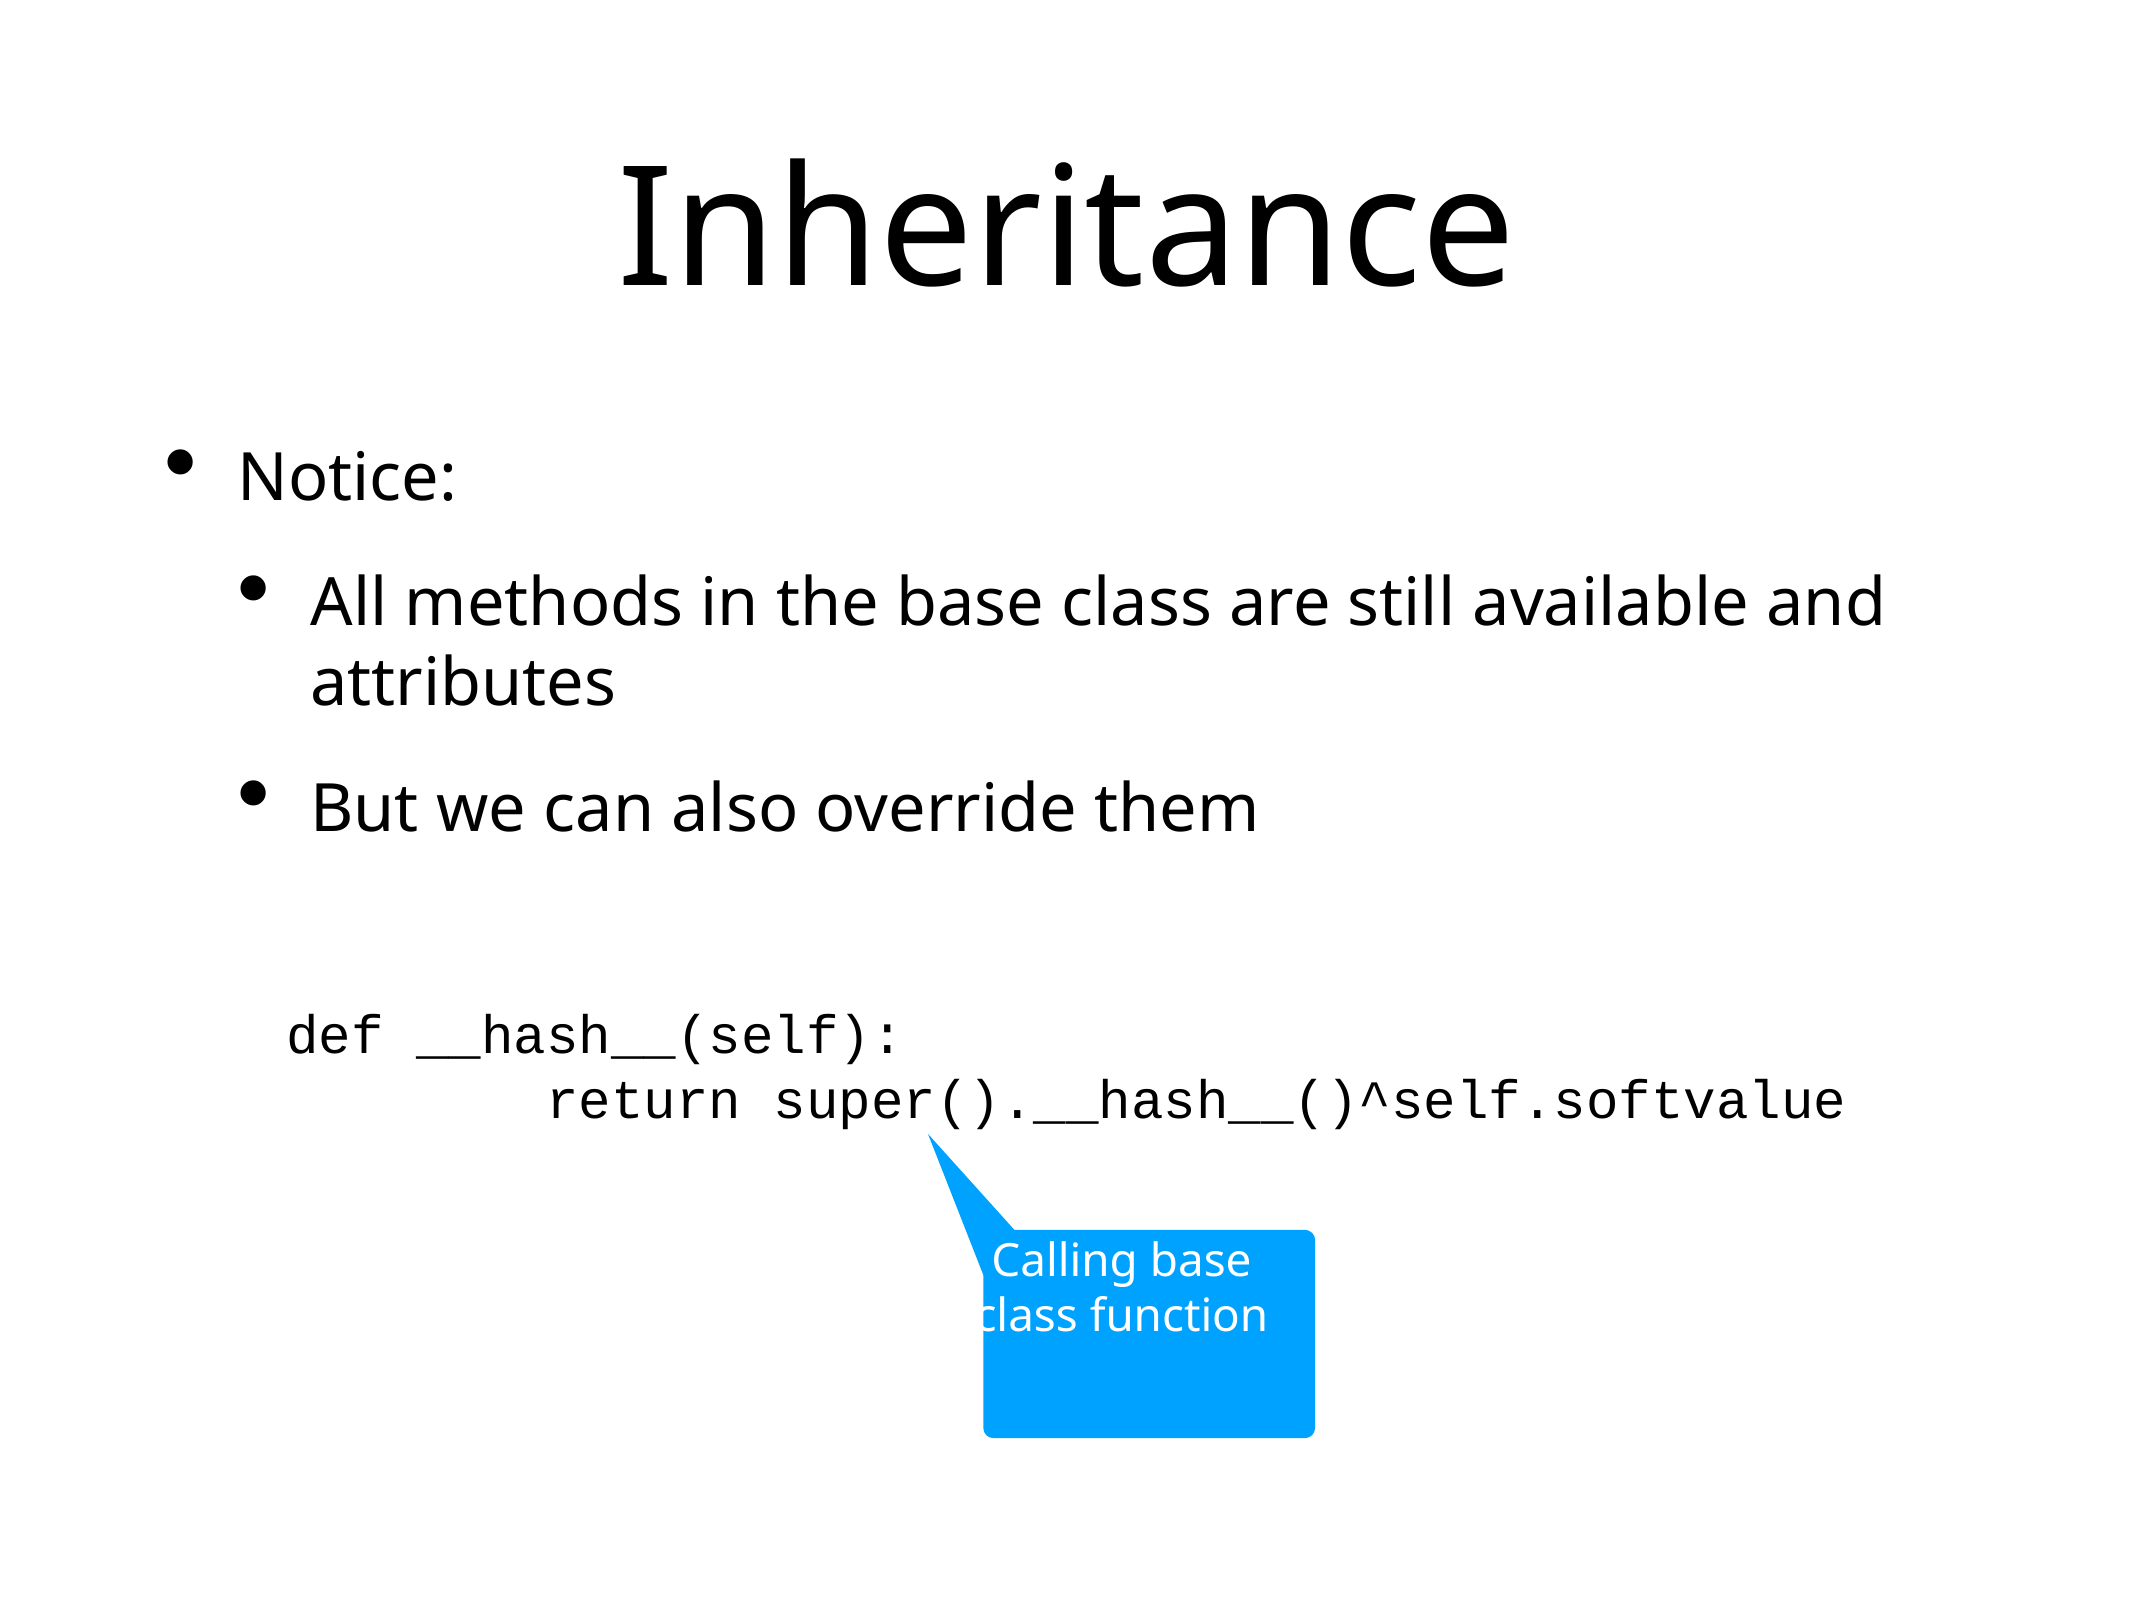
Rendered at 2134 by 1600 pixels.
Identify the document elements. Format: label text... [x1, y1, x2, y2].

text_box Calling base class function [927, 1133, 1316, 1439]
text_box def __hash__(self): return super().__hash__()^self.softvalue [278, 990, 1855, 1138]
title Inheritance [155, 41, 1978, 397]
list Notice: All methods in the base class are still available and attributes But we can also override them [155, 424, 1978, 1457]
